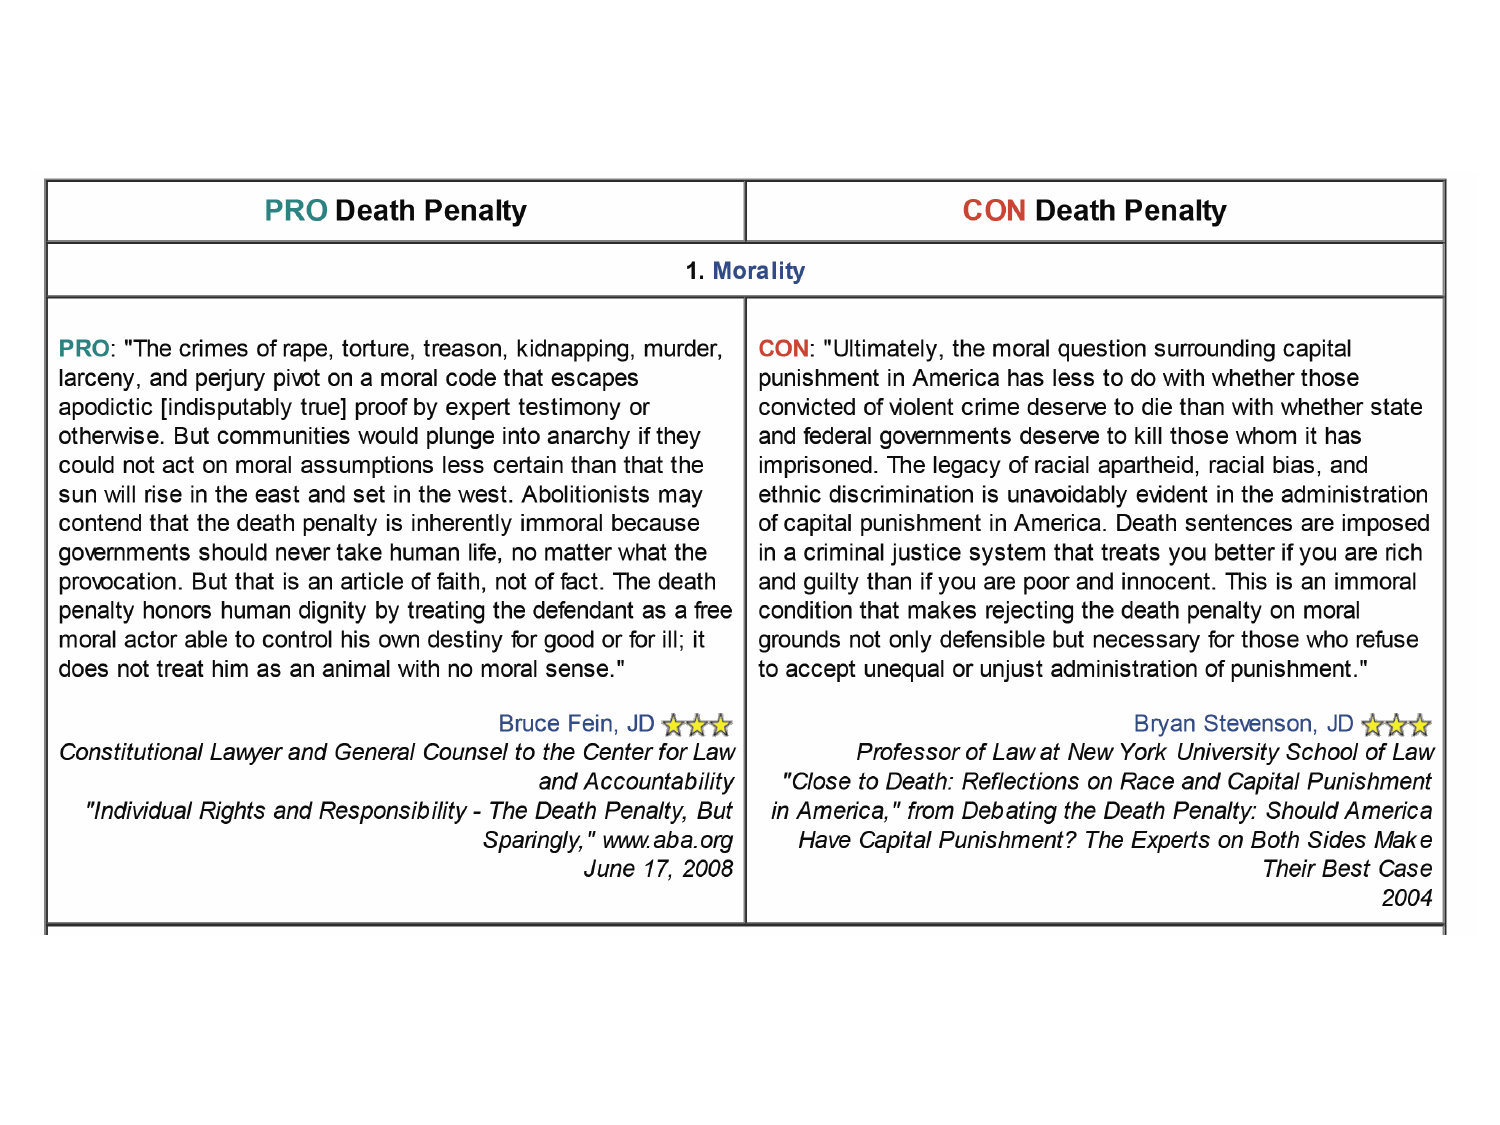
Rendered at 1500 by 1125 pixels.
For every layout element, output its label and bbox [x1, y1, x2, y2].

picture [29, 172, 1477, 935]
